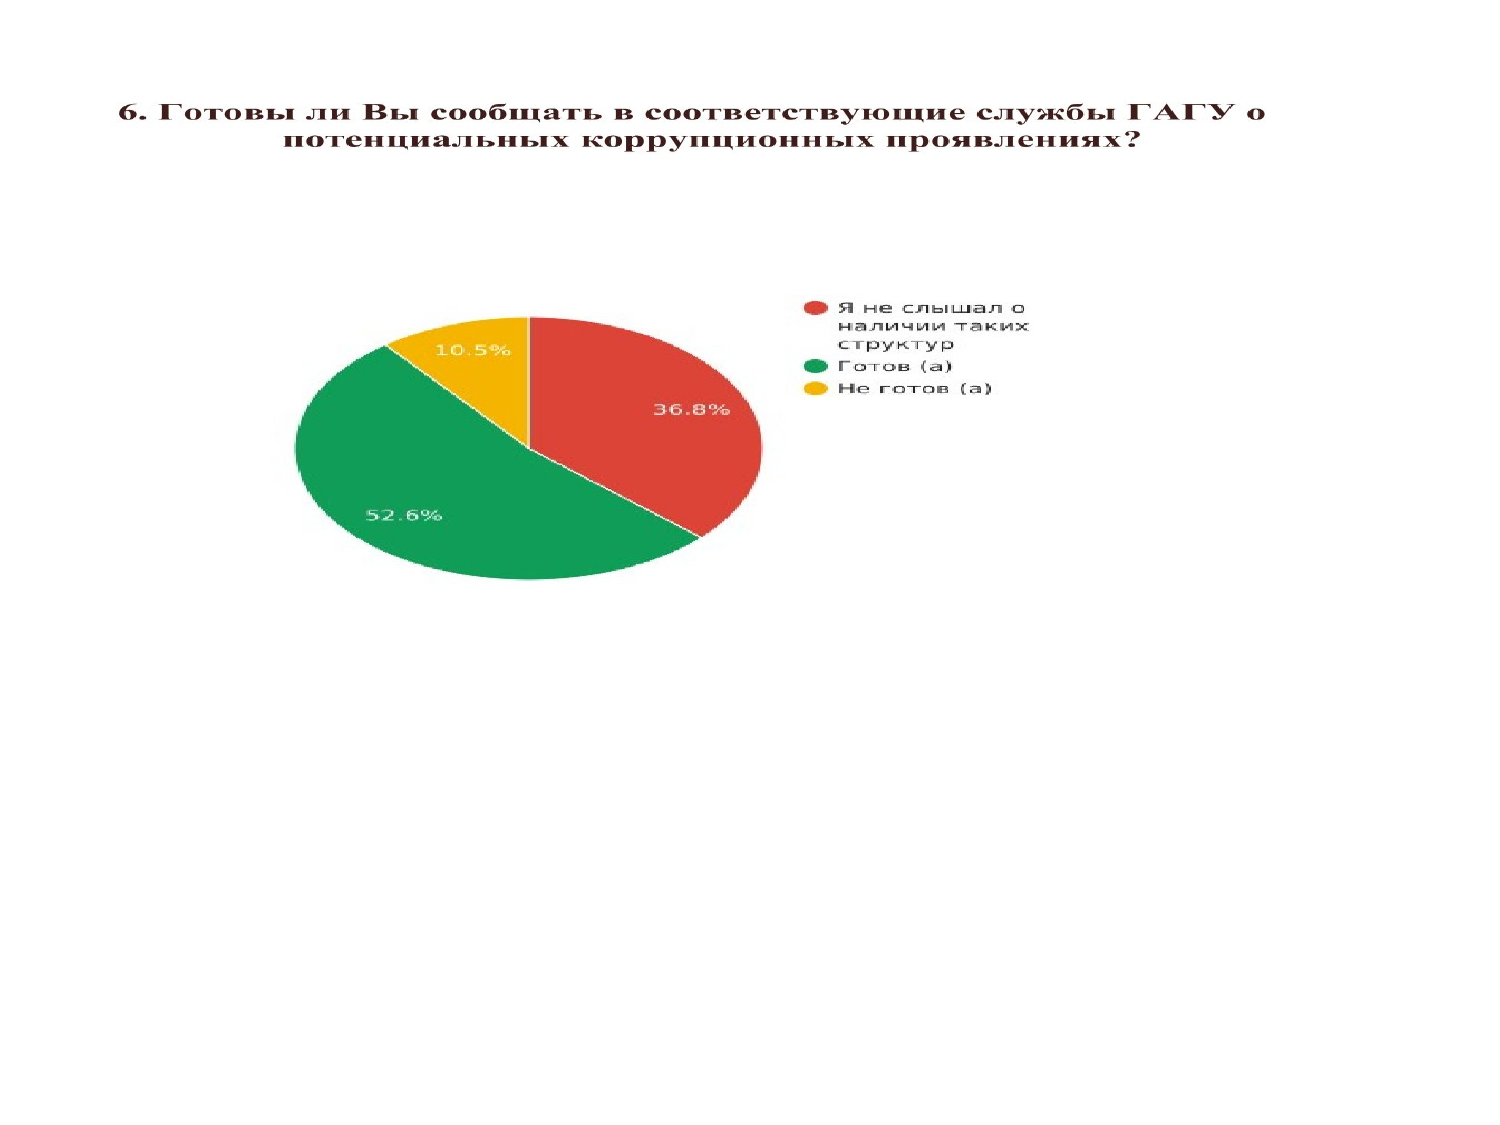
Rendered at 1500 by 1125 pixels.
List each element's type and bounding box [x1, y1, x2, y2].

picture [0, 23, 1327, 1125]
